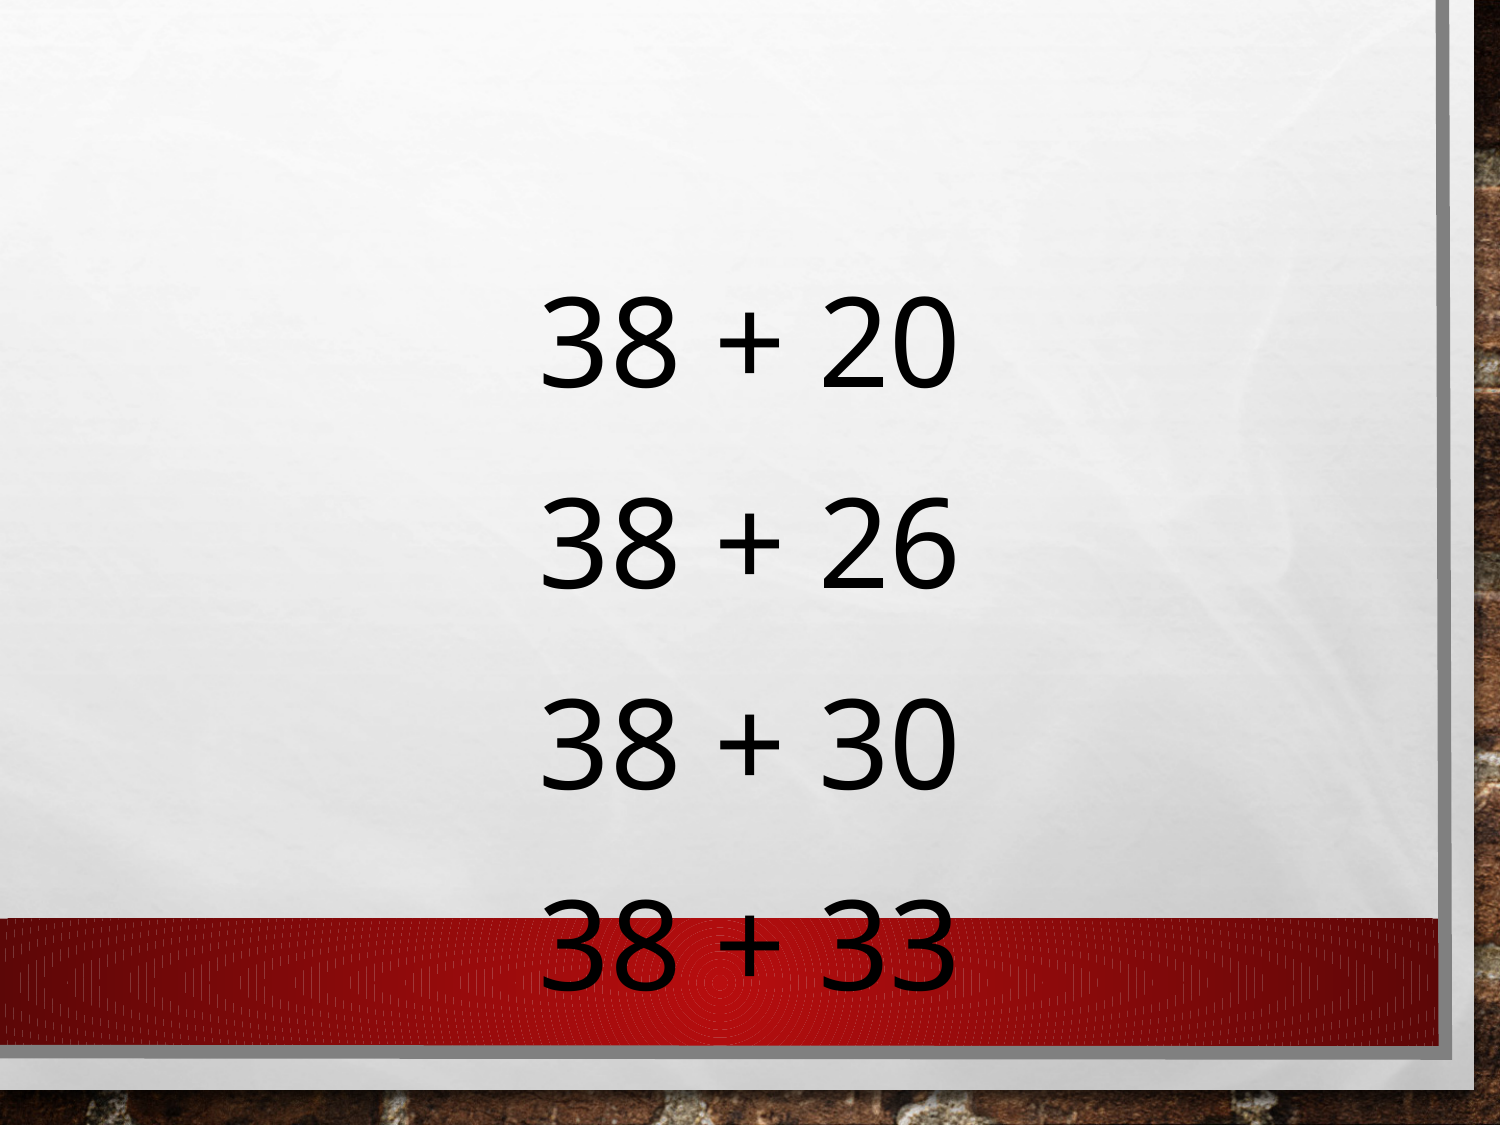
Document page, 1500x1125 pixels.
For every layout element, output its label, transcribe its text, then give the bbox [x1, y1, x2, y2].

picture [0, 0, 1500, 1125]
list 38 + 20 38 + 26 38 + 30 38 + 33 [150, 212, 1350, 1035]
